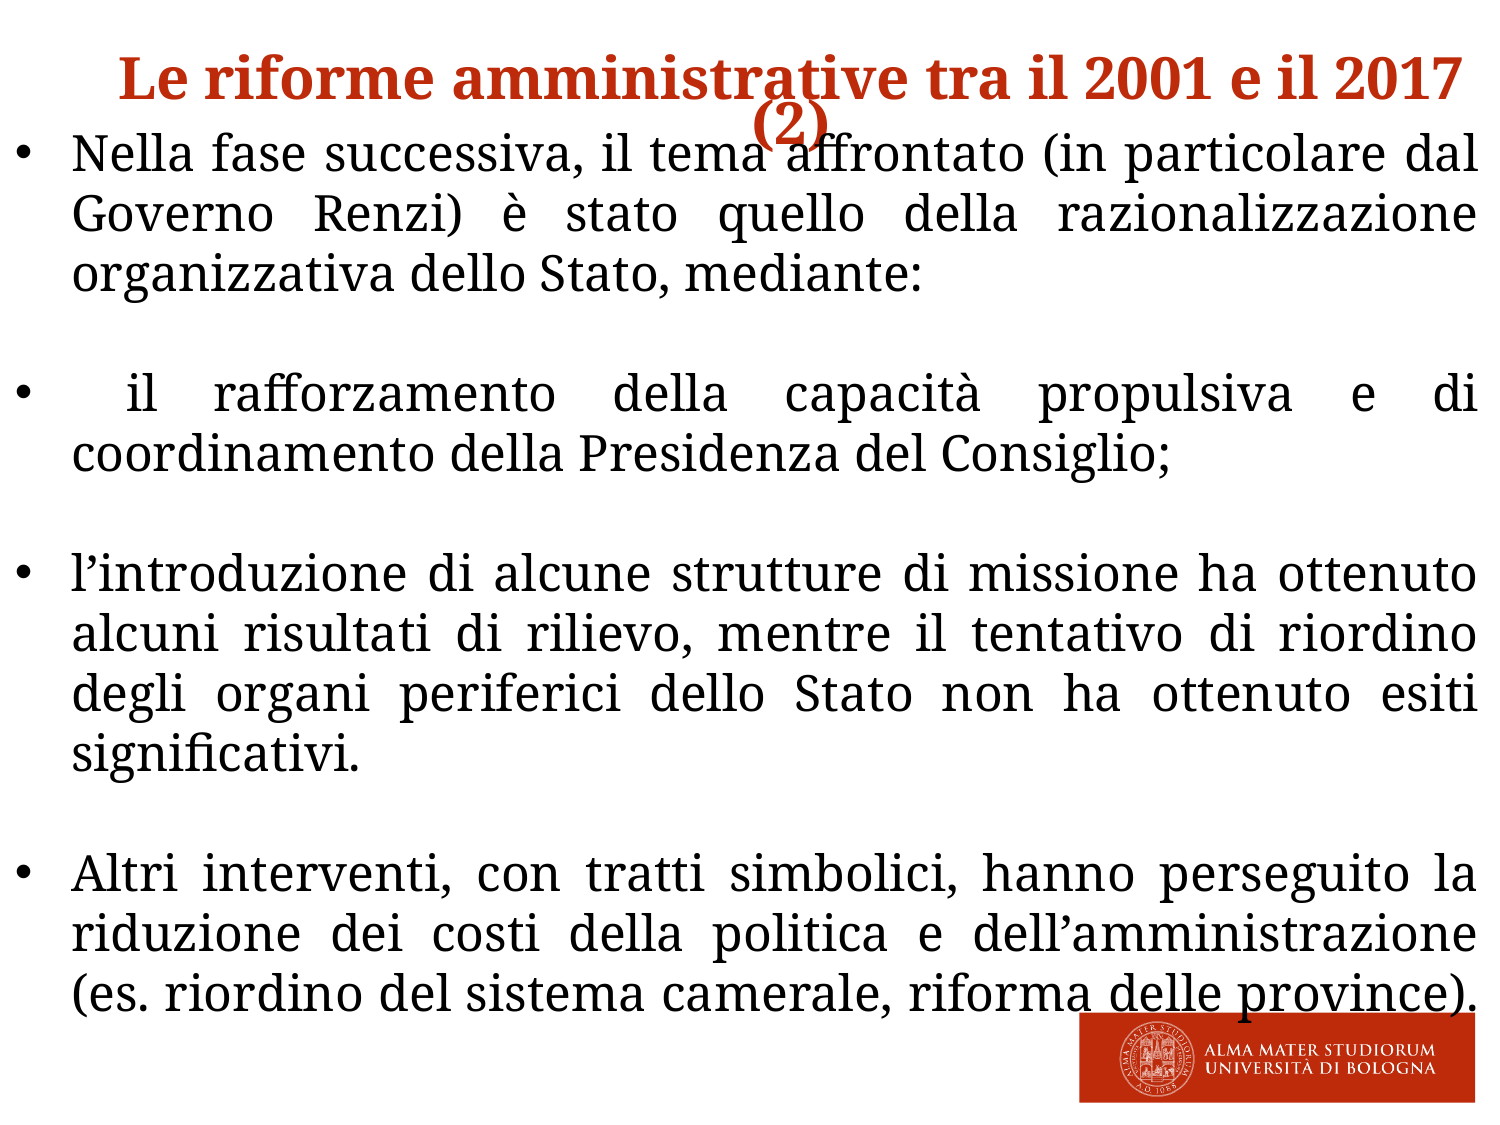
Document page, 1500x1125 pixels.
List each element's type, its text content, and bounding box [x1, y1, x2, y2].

picture [1112, 1035, 1442, 1102]
list Le riforme amministrative tra il 2001 e il 2017 (2) [88, 0, 1495, 113]
list Nella fase successiva, il tema affrontato (in particolare dal Governo Renzi) è stato quello della razionalizzazione organizzativa dello Stato, mediante: il rafforzamento della capacità propulsiva e di coordinamento della Presidenza del Consiglio; l’introduzione di alcune strutture di missione ha ottenuto alcuni risultati di rilievo, mentre il tentativo di riordino degli organi periferici dello Stato non ha ottenuto esiti significativi. Altri interventi, con tratti simbolici, hanno perseguito la riduzione dei costi della politica e dell’amministrazione (es. riordino del sistema camerale, riforma delle province). [0, 113, 1495, 1035]
